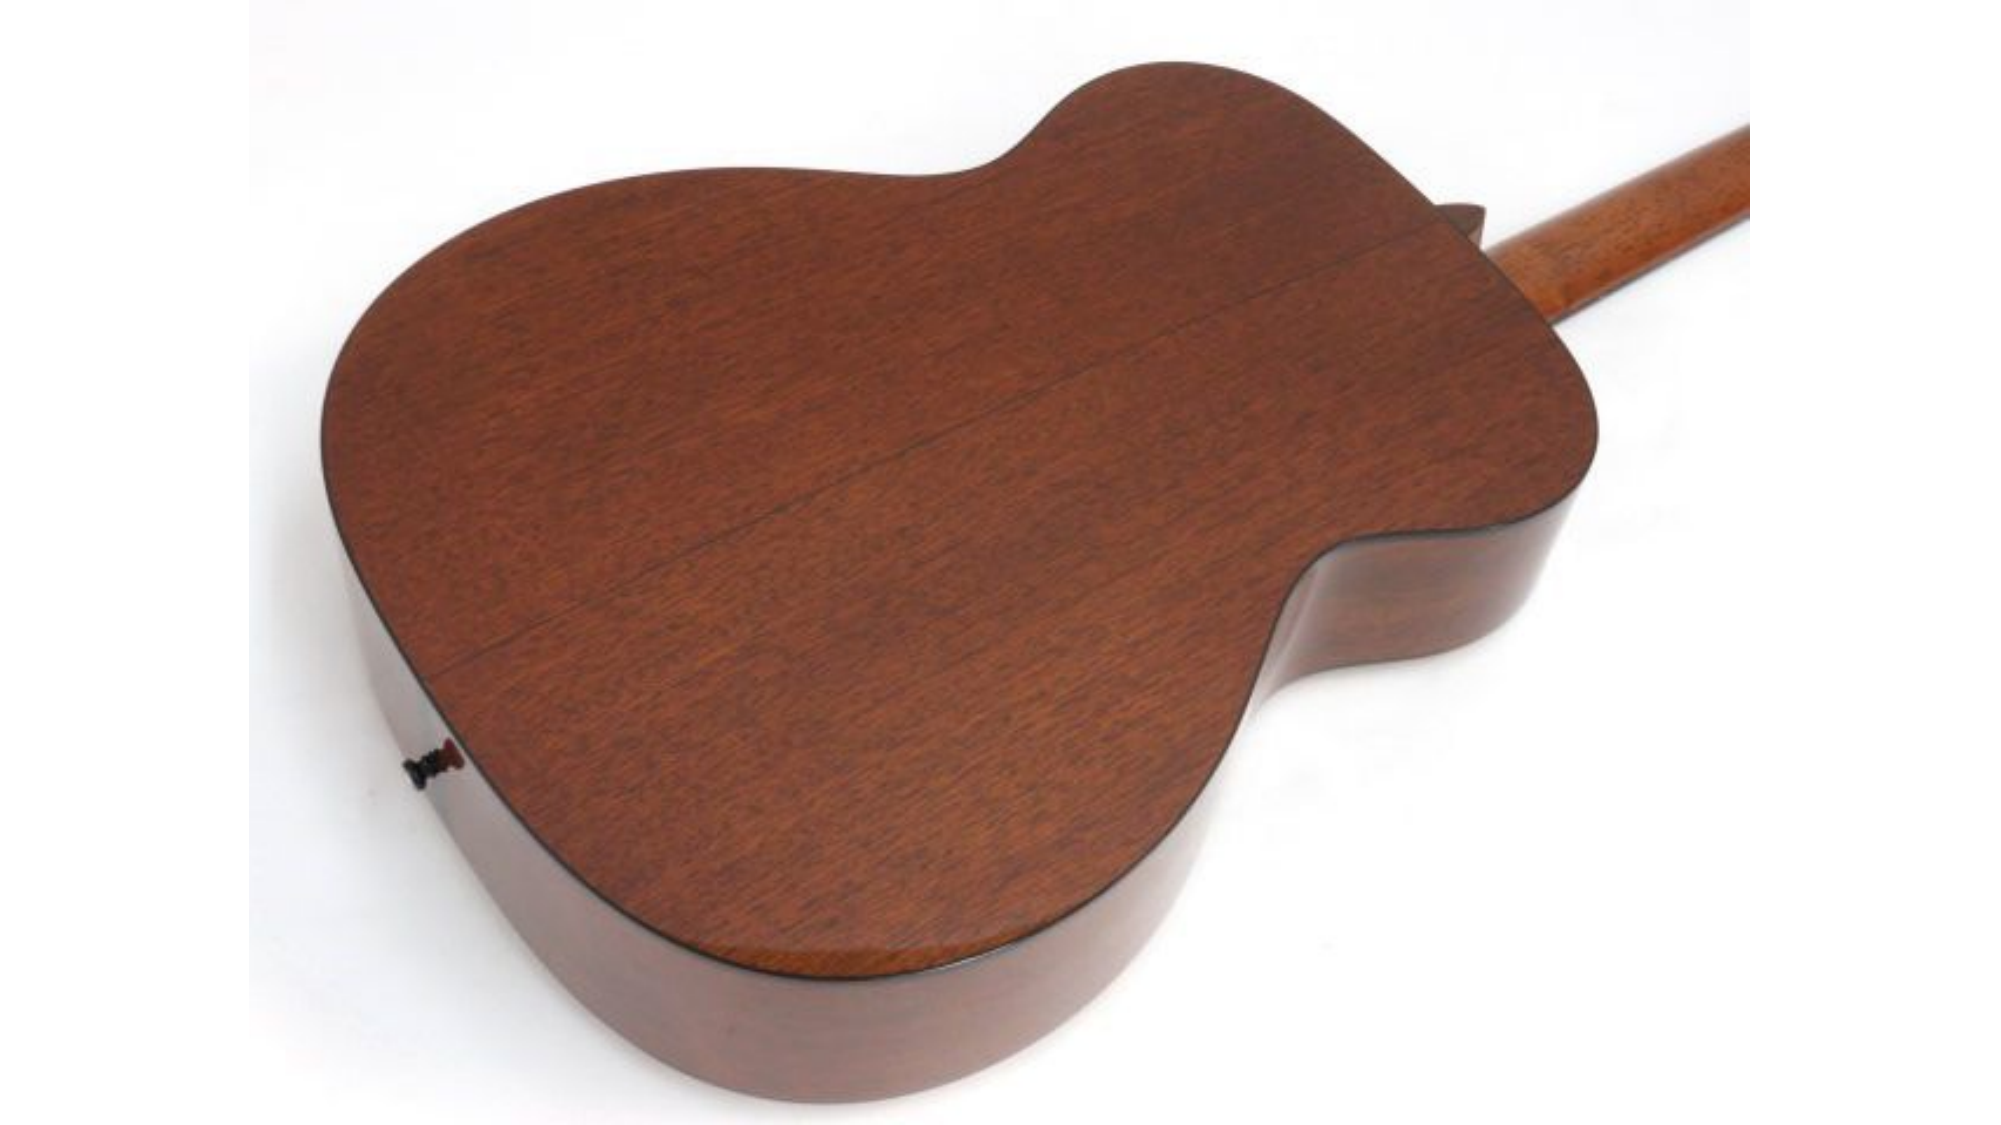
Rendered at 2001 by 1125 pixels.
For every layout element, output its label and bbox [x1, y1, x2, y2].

picture [249, 0, 1750, 1125]
